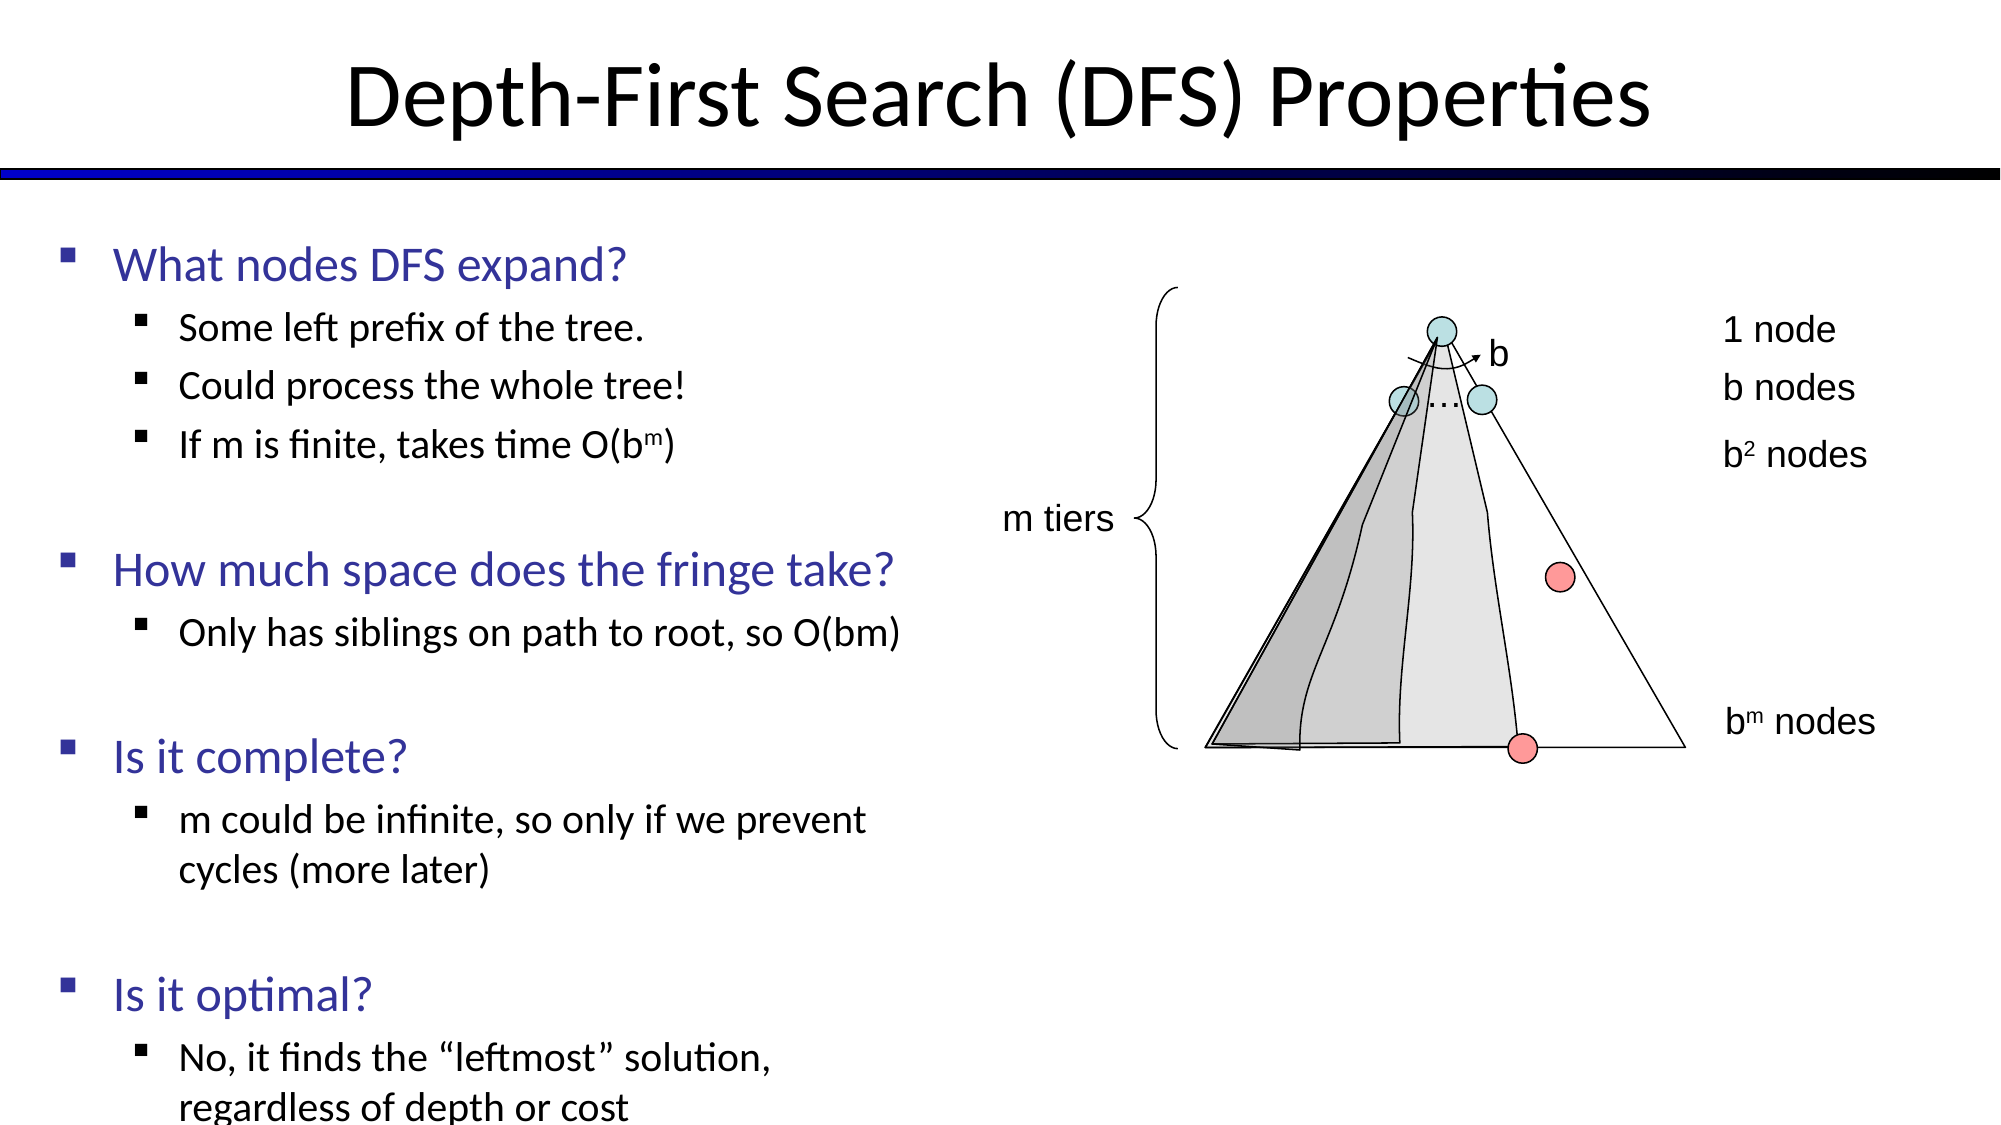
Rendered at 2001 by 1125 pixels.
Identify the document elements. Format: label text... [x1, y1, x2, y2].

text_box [987, 287, 1951, 764]
list What nodes DFS expand? Some left prefix of the tree. Could process the whole tree! If m is finite, takes time O(bm) How much space does the fringe take? Only has siblings on path to root, so O(bm) Is it complete? m could be infinite, so only if we prevent cycles (more later) Is it optimal? No, it finds the “leftmost” solution, regardless of depth or cost [41, 223, 938, 1001]
title Depth-First Search (DFS) Properties [0, 0, 2000, 184]
